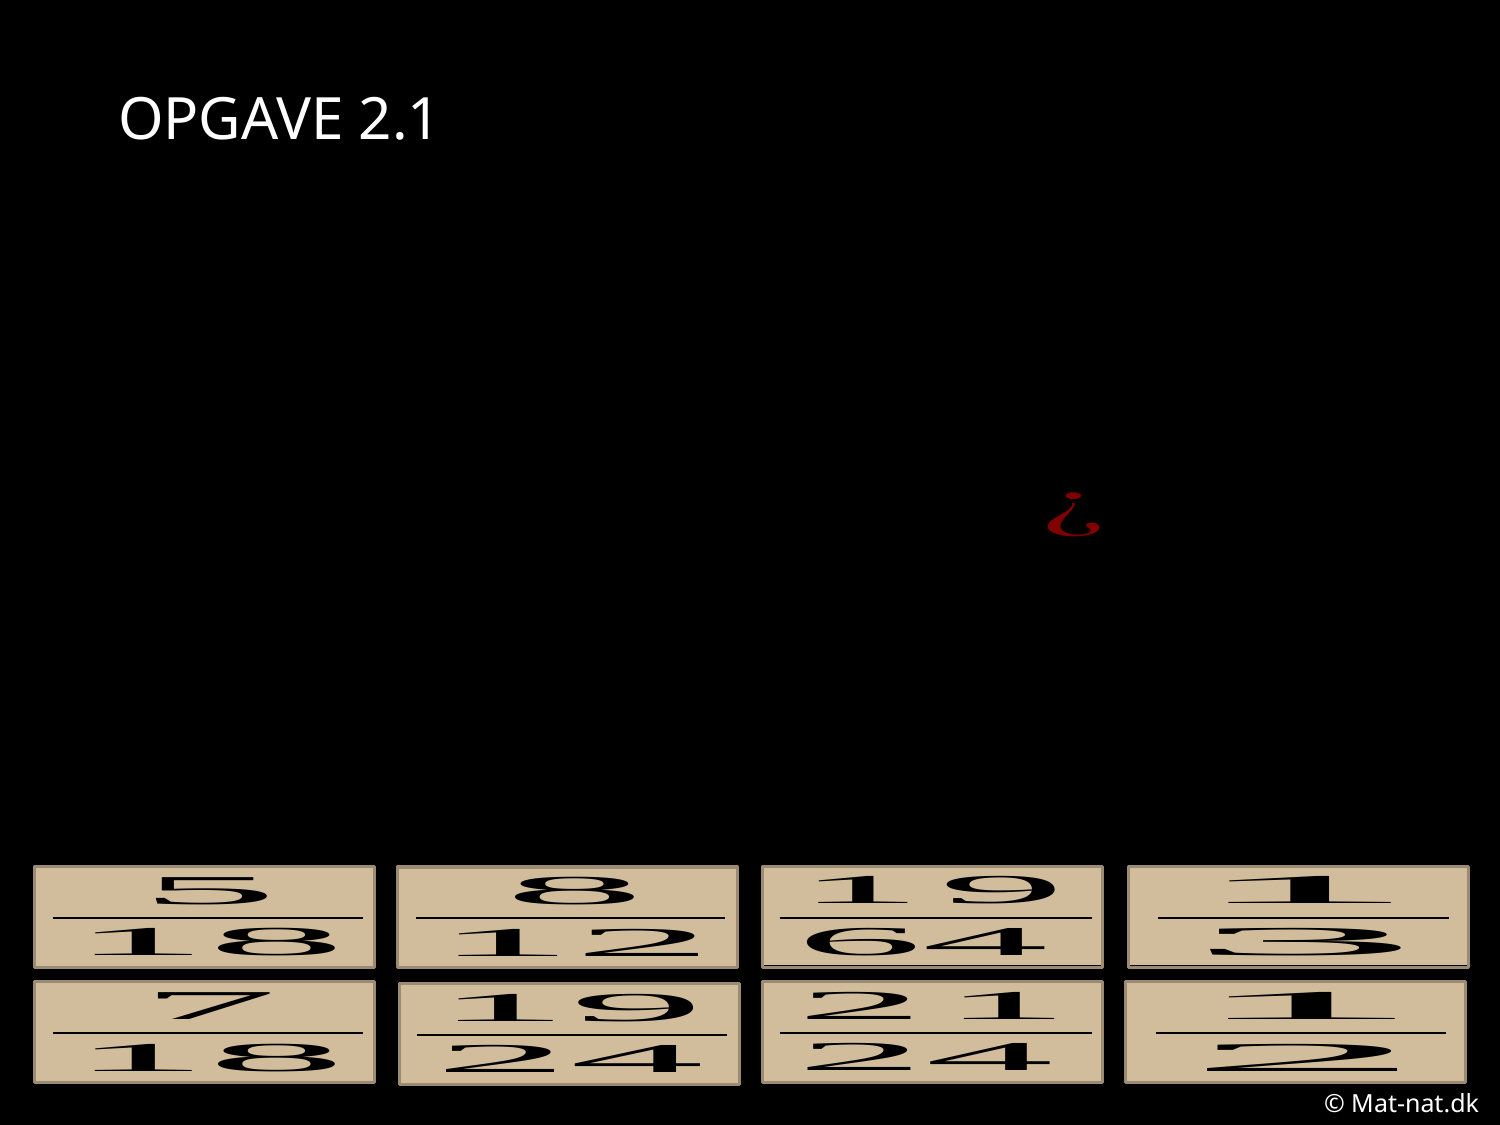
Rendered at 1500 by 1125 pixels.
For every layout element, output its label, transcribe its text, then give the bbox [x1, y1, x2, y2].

title Opgave 2.1 [103, 7, 1397, 225]
text_box © Mat-nat.dk [1309, 1080, 1495, 1125]
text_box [35, 867, 1468, 1083]
